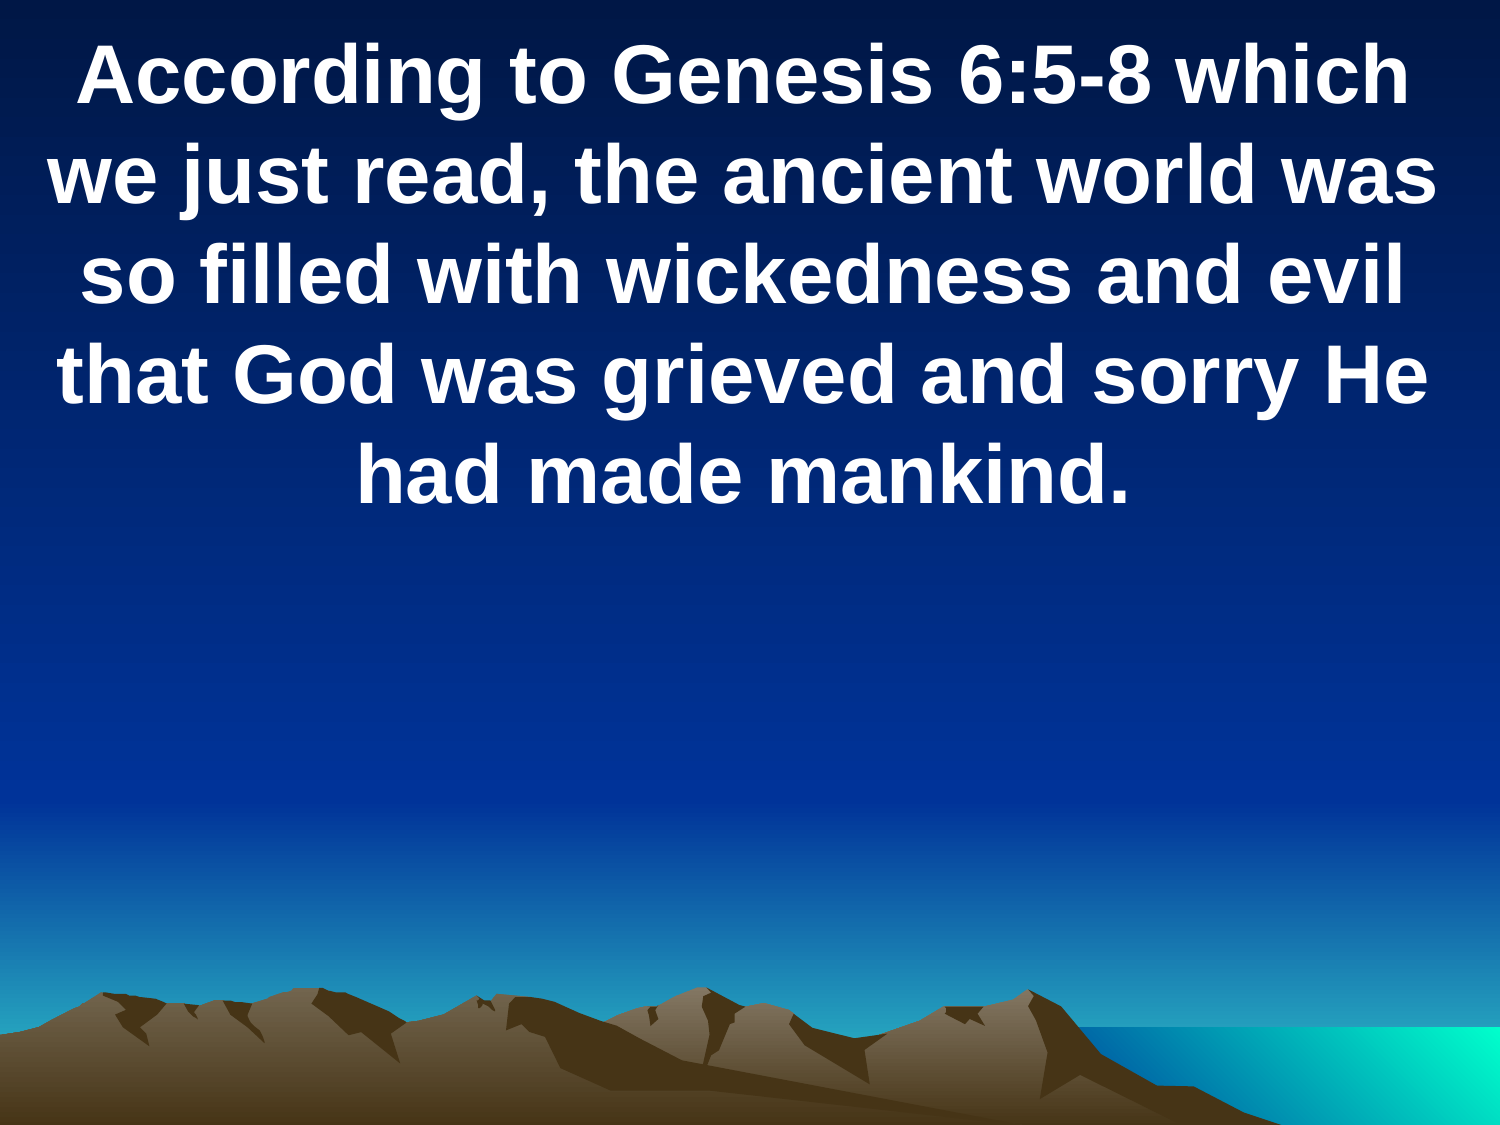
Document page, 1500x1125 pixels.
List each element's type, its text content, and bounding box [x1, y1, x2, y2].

text_box According to Genesis 6:5-8 which we just read, the ancient world was so filled with wickedness and evil that God was grieved and sorry He had made mankind. [12, 12, 1475, 728]
